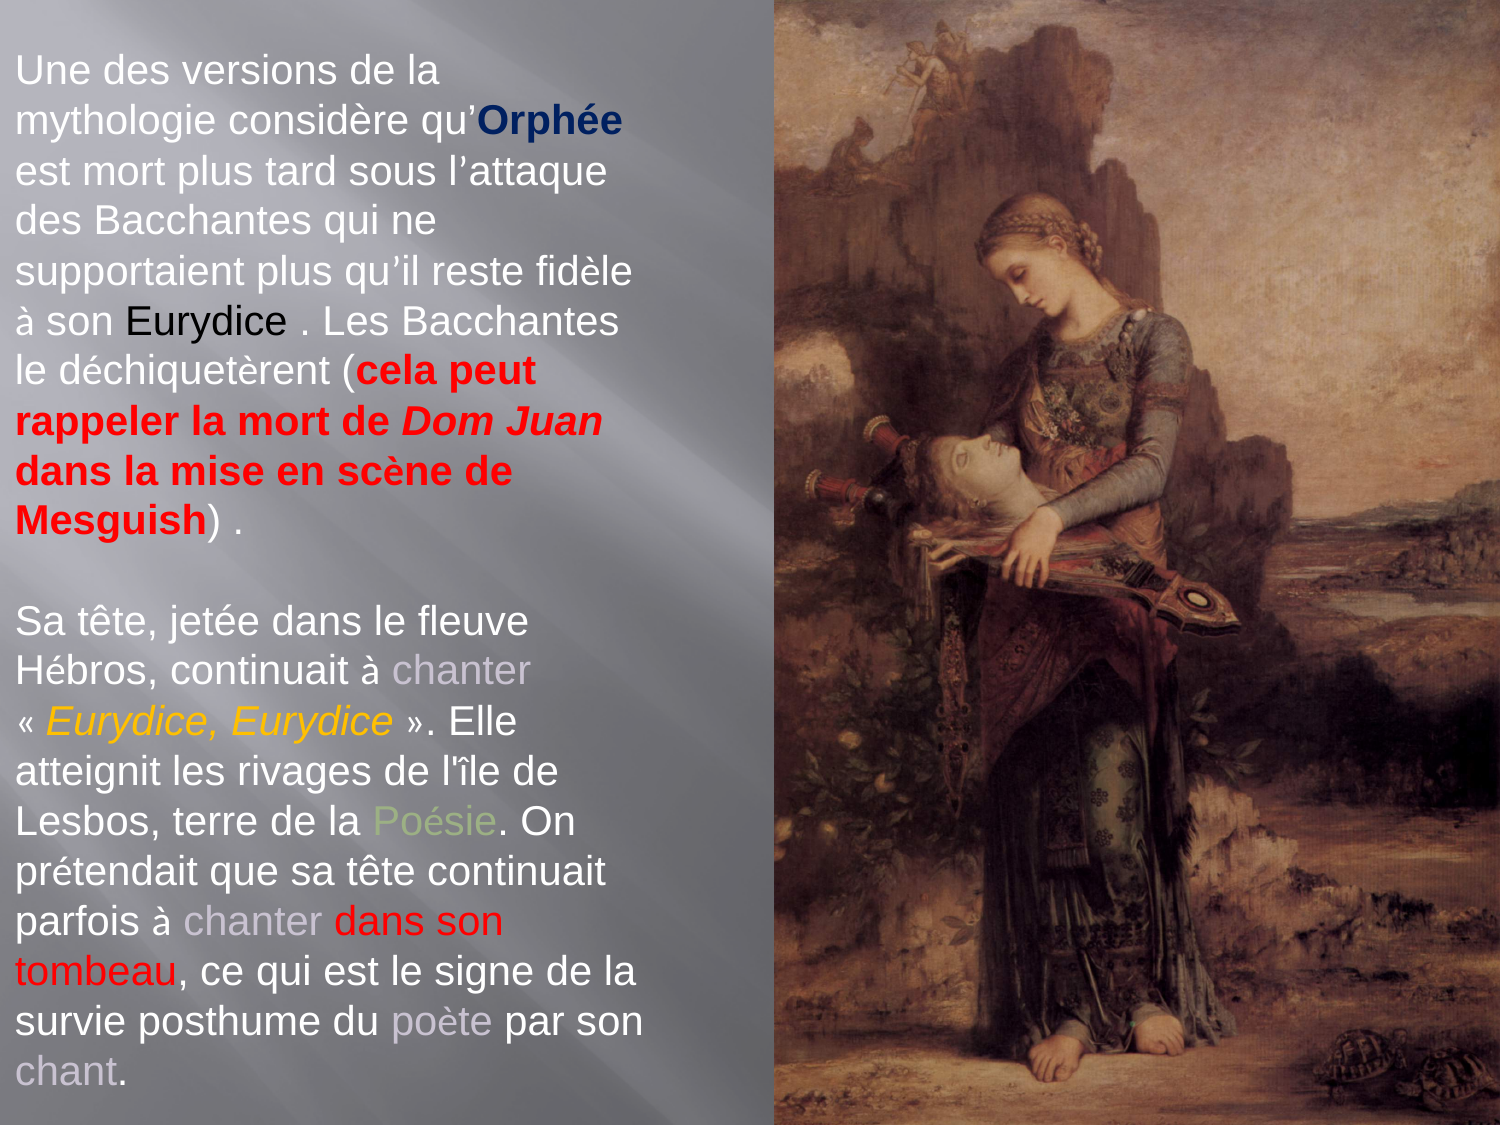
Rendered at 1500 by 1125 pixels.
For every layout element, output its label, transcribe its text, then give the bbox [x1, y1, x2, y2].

picture [774, 0, 1500, 1125]
text_box Une des versions de la mythologie considère qu’Orphée est mort plus tard sous l’attaque des Bacchantes qui ne supportaient plus qu’il reste fidèle à son Eurydice . Les Bacchantes le déchiquetèrent (cela peut rappeler la mort de Dom Juan dans la mise en scène de Mesguish) . Sa tête, jetée dans le fleuve Hébros, continuait à chanter « Eurydice, Eurydice ». Elle atteignit les rivages de l'île de Lesbos, terre de la Poésie. On prétendait que sa tête continuait parfois à chanter dans son tombeau, ce qui est le signe de la survie posthume du poète par son chant. [0, 35, 668, 1101]
